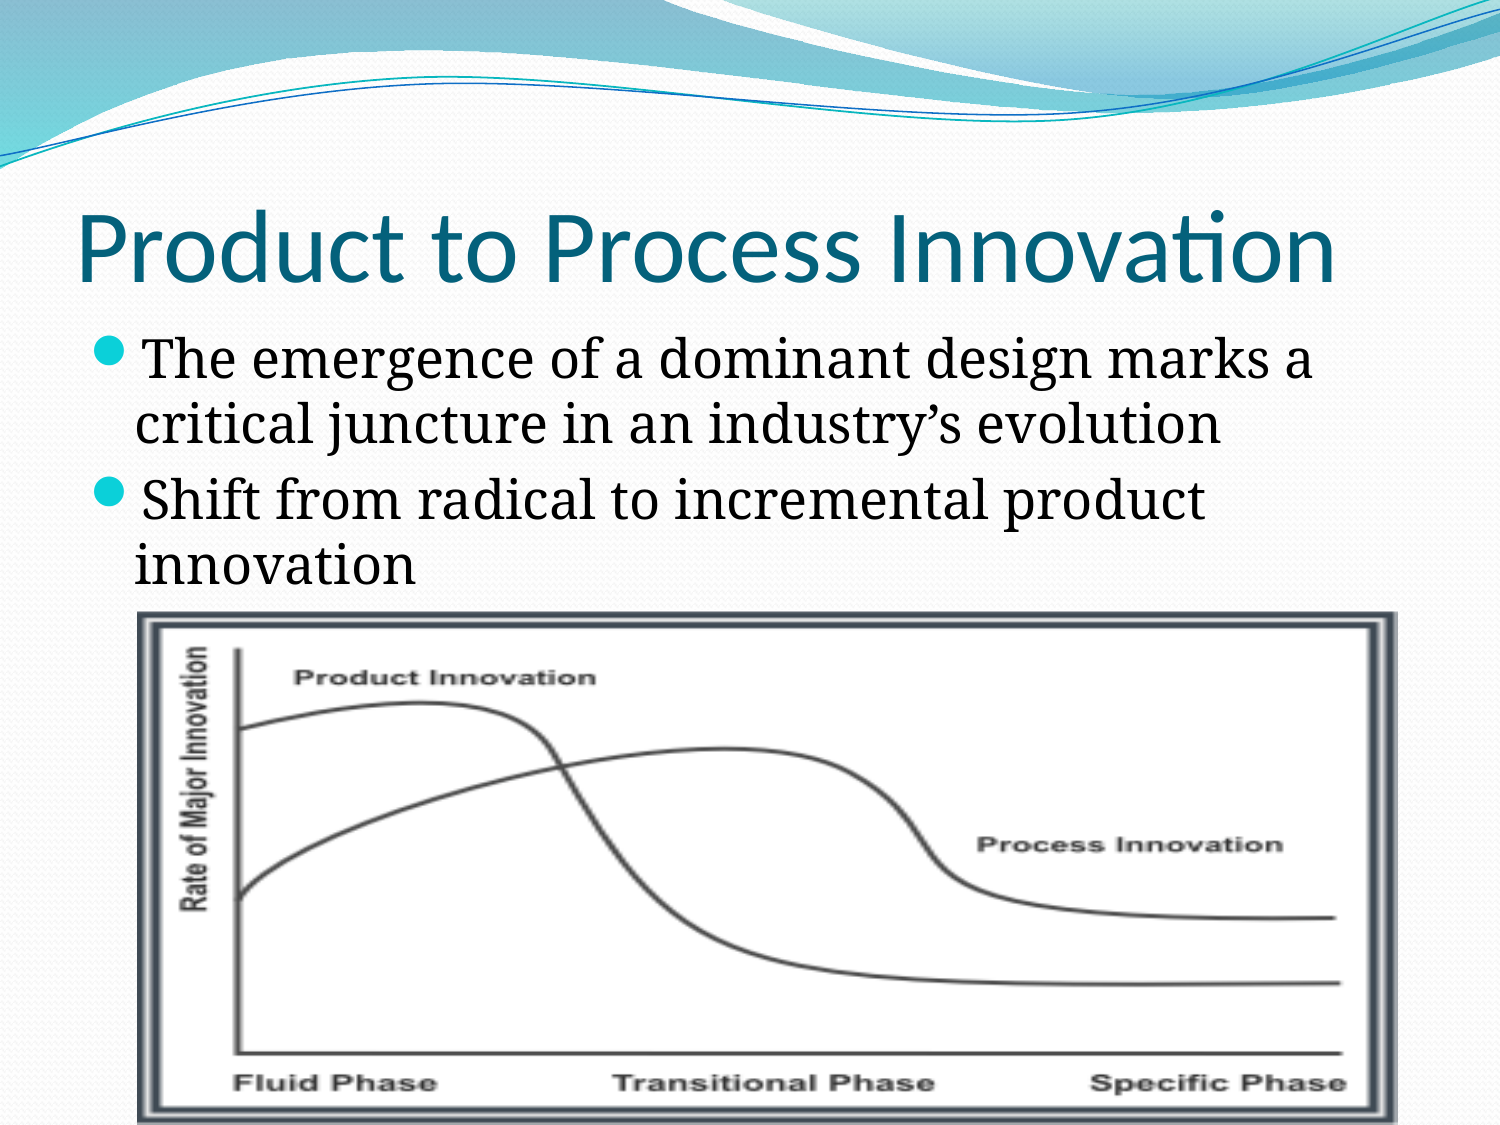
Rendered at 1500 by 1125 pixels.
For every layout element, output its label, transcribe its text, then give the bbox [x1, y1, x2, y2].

title Product to Process Innovation [75, 115, 1425, 303]
picture [137, 610, 1398, 1125]
list The emergence of a dominant design marks a critical juncture in an industry’s evolution Shift from radical to incremental product innovation [75, 317, 1425, 1038]
